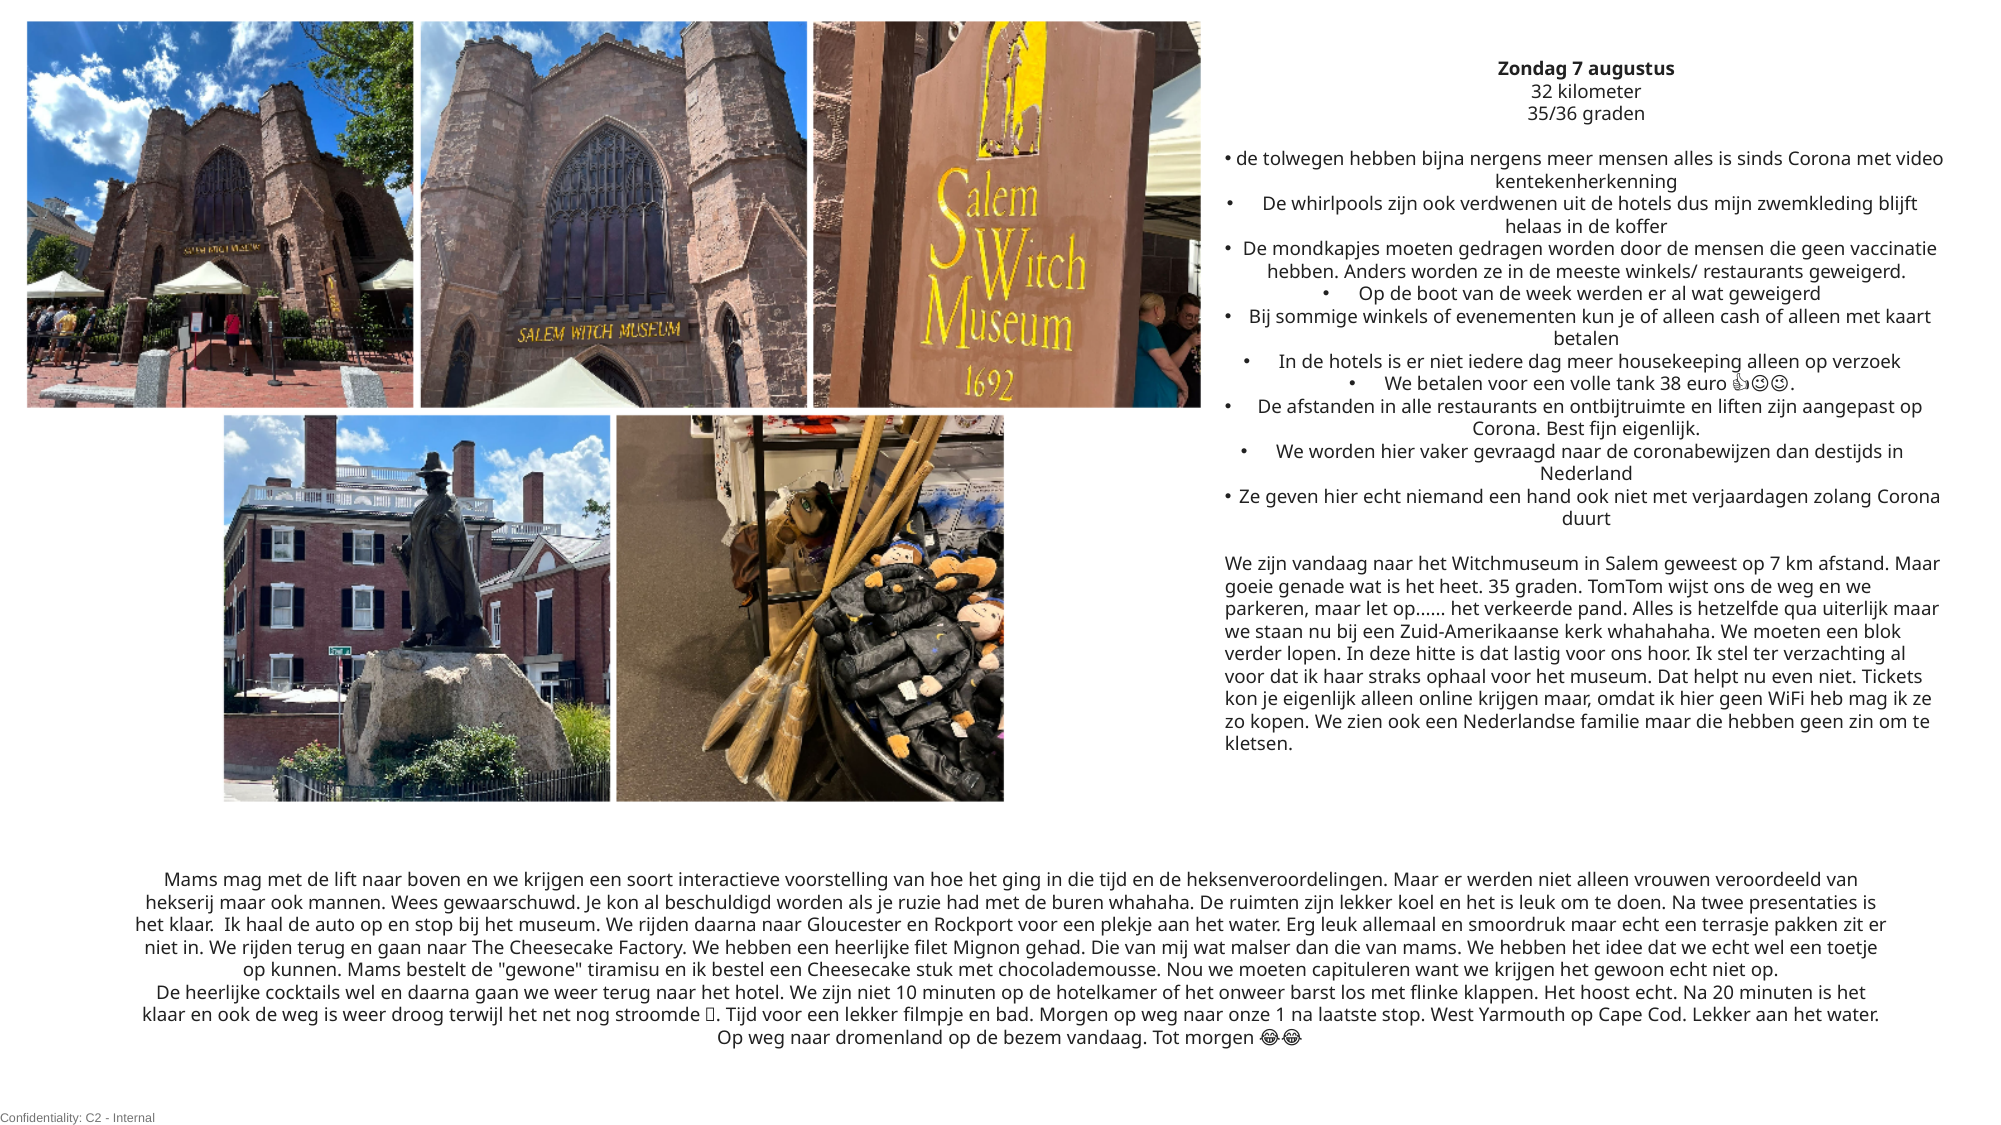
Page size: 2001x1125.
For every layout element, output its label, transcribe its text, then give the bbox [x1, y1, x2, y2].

text_box Mams mag met de lift naar boven en we krijgen een soort interactieve voorstelling van hoe het ging in die tijd en de heksenveroordelingen. Maar er werden niet alleen vrouwen veroordeeld van hekserij maar ook mannen. Wees gewaarschuwd. Je kon al beschuldigd worden als je ruzie had met de buren whahaha. De ruimten zijn lekker koel en het is leuk om te doen. Na twee presentaties is het klaar. Ik haal de auto op en stop bij het museum. We rijden daarna naar Gloucester en Rockport voor een plekje aan het water. Erg leuk allemaal en smoordruk maar echt een terrasje pakken zit er niet in. We rijden terug en gaan naar The Cheesecake Factory. We hebben een heerlijke filet Mignon gehad. Die van mij wat malser dan die van mams. We hebben het idee dat we echt wel een toetje op kunnen. Mams bestelt de "gewone" tiramisu en ik bestel een Cheesecake stuk met chocolademousse. Nou we moeten capituleren want we krijgen het gewoon echt niet op. De heerlijke cocktails wel en daarna gaan we weer terug naar het hotel. We zijn niet 10 minuten op de hotelkamer of het onweer barst los met flinke klappen. Het hoost echt. Na 20 minuten is het klaar en ook de weg is weer droog terwijl het net nog stroomde 🤔. Tijd voor een lekker filmpje en bad. Morgen op weg naar onze 1 na laatste stop. West Yarmouth op Cape Cod. Lekker aan het water. Op weg naar dromenland op de bezem vandaag. Tot morgen 😂😂 [119, 860, 1901, 1056]
picture [26, 19, 1211, 803]
text_box Zondag 7 augustus 32 kilometer 35/36 graden de tolwegen hebben bijna nergens meer mensen alles is sinds Corona met video kentekenherkenning De whirlpools zijn ook verdwenen uit de hotels dus mijn zwemkleding blijft helaas in de koffer De mondkapjes moeten gedragen worden door de mensen die geen vaccinatie hebben. Anders worden ze in de meeste winkels/ restaurants geweigerd. Op de boot van de week werden er al wat geweigerd Bij sommige winkels of evenementen kun je of alleen cash of alleen met kaart betalen In de hotels is er niet iedere dag meer housekeeping alleen op verzoek We betalen voor een volle tank 38 euro 👍😉😉. De afstanden in alle restaurants en ontbijtruimte en liften zijn aangepast op Corona. Best fijn eigenlijk. We worden hier vaker gevraagd naar de coronabewijzen dan destijds in Nederland Ze geven hier echt niemand een hand ook niet met verjaardagen zolang Corona duurt We zijn vandaag naar het Witchmuseum in Salem geweest op 7 km afstand. Maar goeie genade wat is het heet. 35 graden. TomTom wijst ons de weg en we parkeren, maar let op...... het verkeerde pand. Alles is hetzelfde qua uiterlijk maar we staan nu bij een Zuid-Amerikaanse kerk whahahaha. We moeten een blok verder lopen. In deze hitte is dat lastig voor ons hoor. Ik stel ter verzachting al voor dat ik haar straks ophaal voor het museum. Dat helpt nu even niet. Tickets kon je eigenlijk alleen online krijgen maar, omdat ik hier geen WiFi heb mag ik ze zo kopen. We zien ook een Nederlandse familie maar die hebben geen zin om te kletsen. [1210, 49, 1963, 807]
